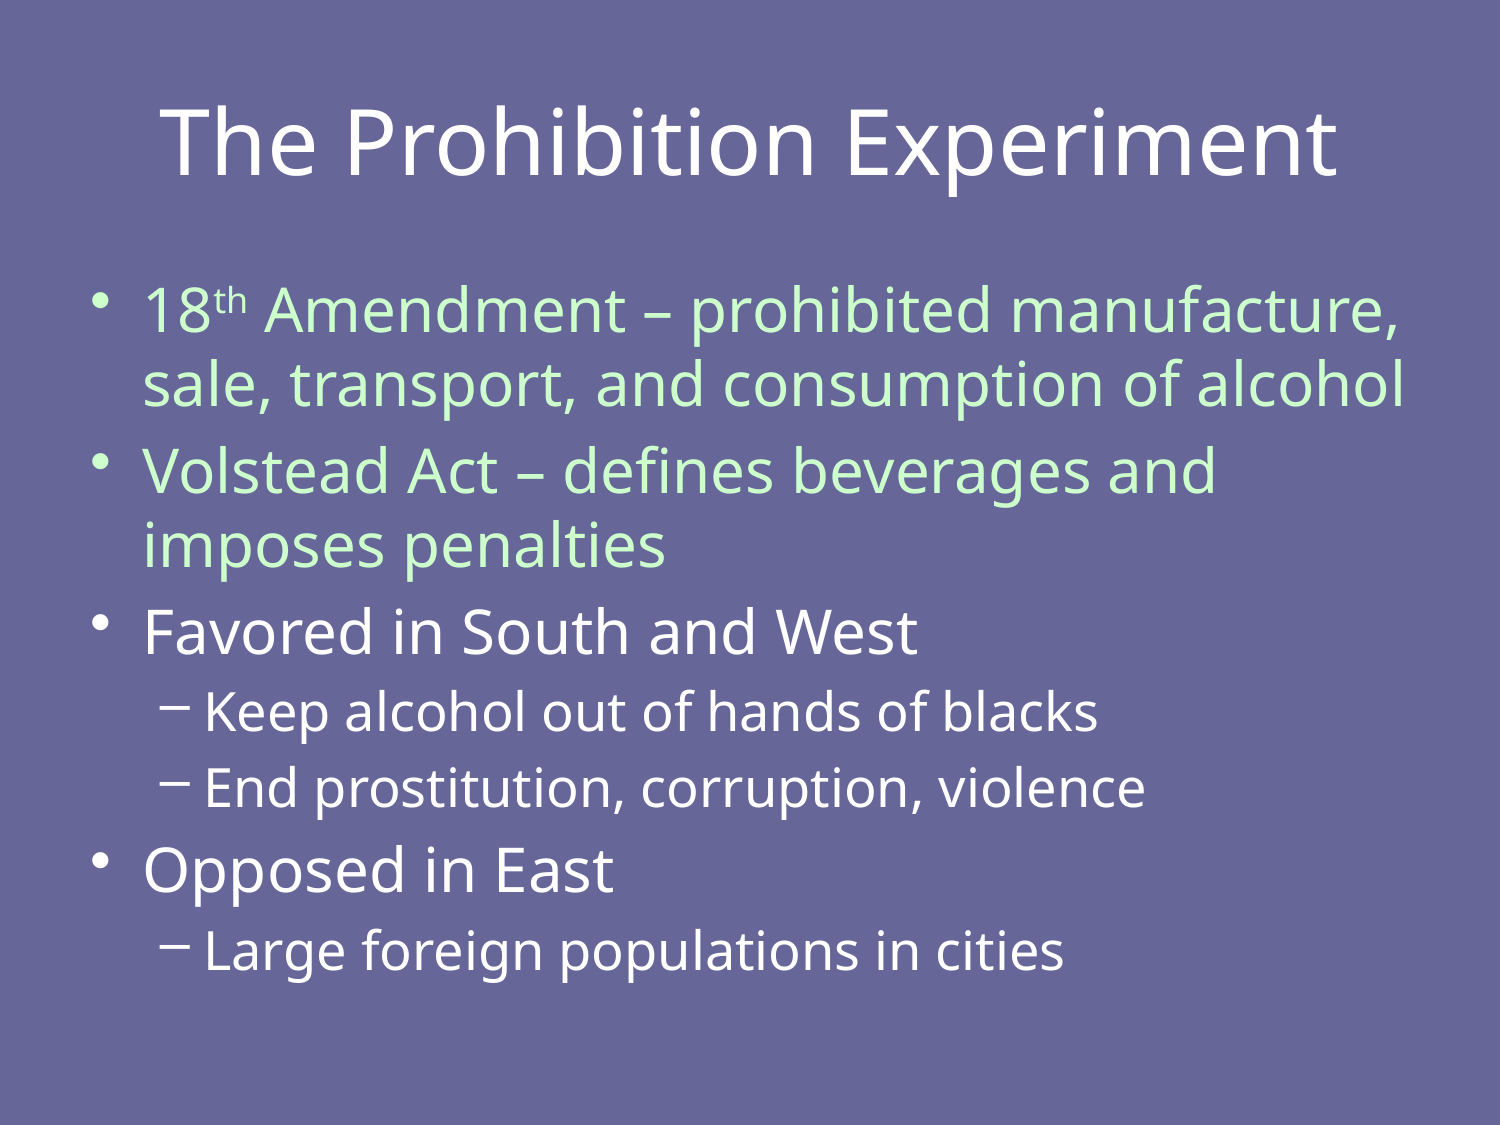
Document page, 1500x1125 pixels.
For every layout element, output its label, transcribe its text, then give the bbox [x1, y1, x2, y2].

title The Prohibition Experiment [75, 45, 1425, 233]
list 18th Amendment – prohibited manufacture, sale, transport, and consumption of alcohol Volstead Act – defines beverages and imposes penalties Favored in South and West Keep alcohol out of hands of blacks End prostitution, corruption, violence Opposed in East Large foreign populations in cities [75, 262, 1425, 1005]
